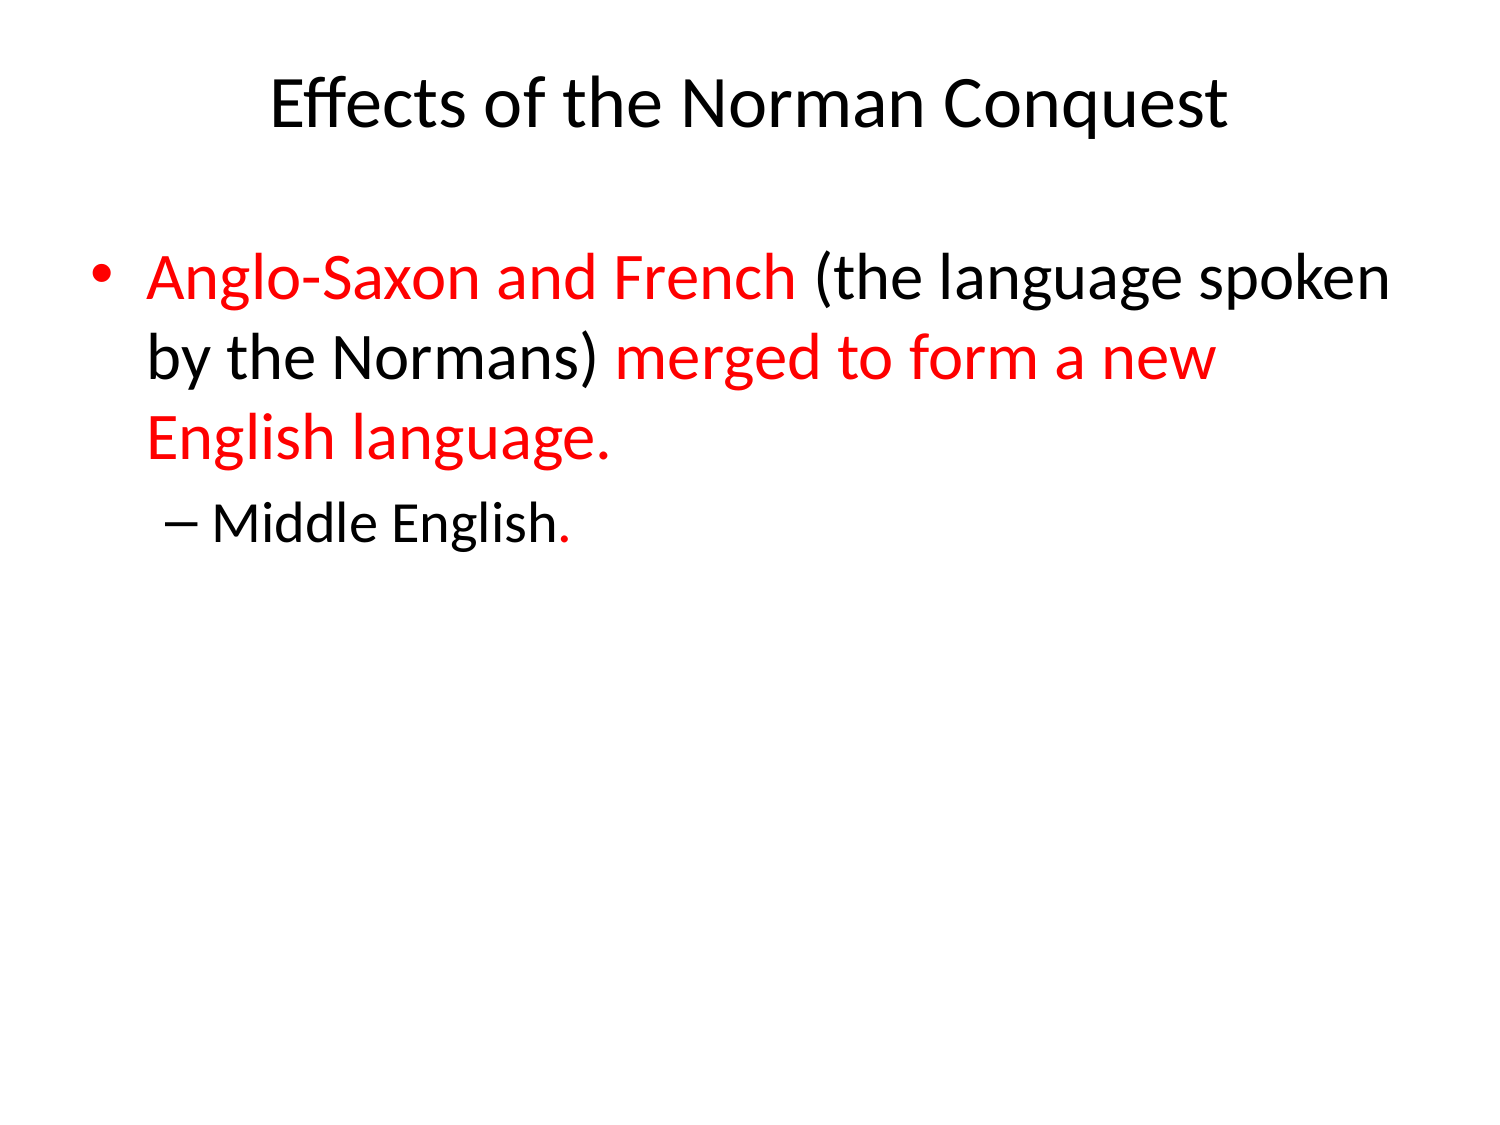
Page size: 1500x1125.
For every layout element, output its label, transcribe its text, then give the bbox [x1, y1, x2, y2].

list Anglo-Saxon and French (the language spoken by the Normans) merged to form a new English language. Middle English. [75, 224, 1425, 1005]
title Effects of the Norman Conquest [75, 45, 1425, 150]
